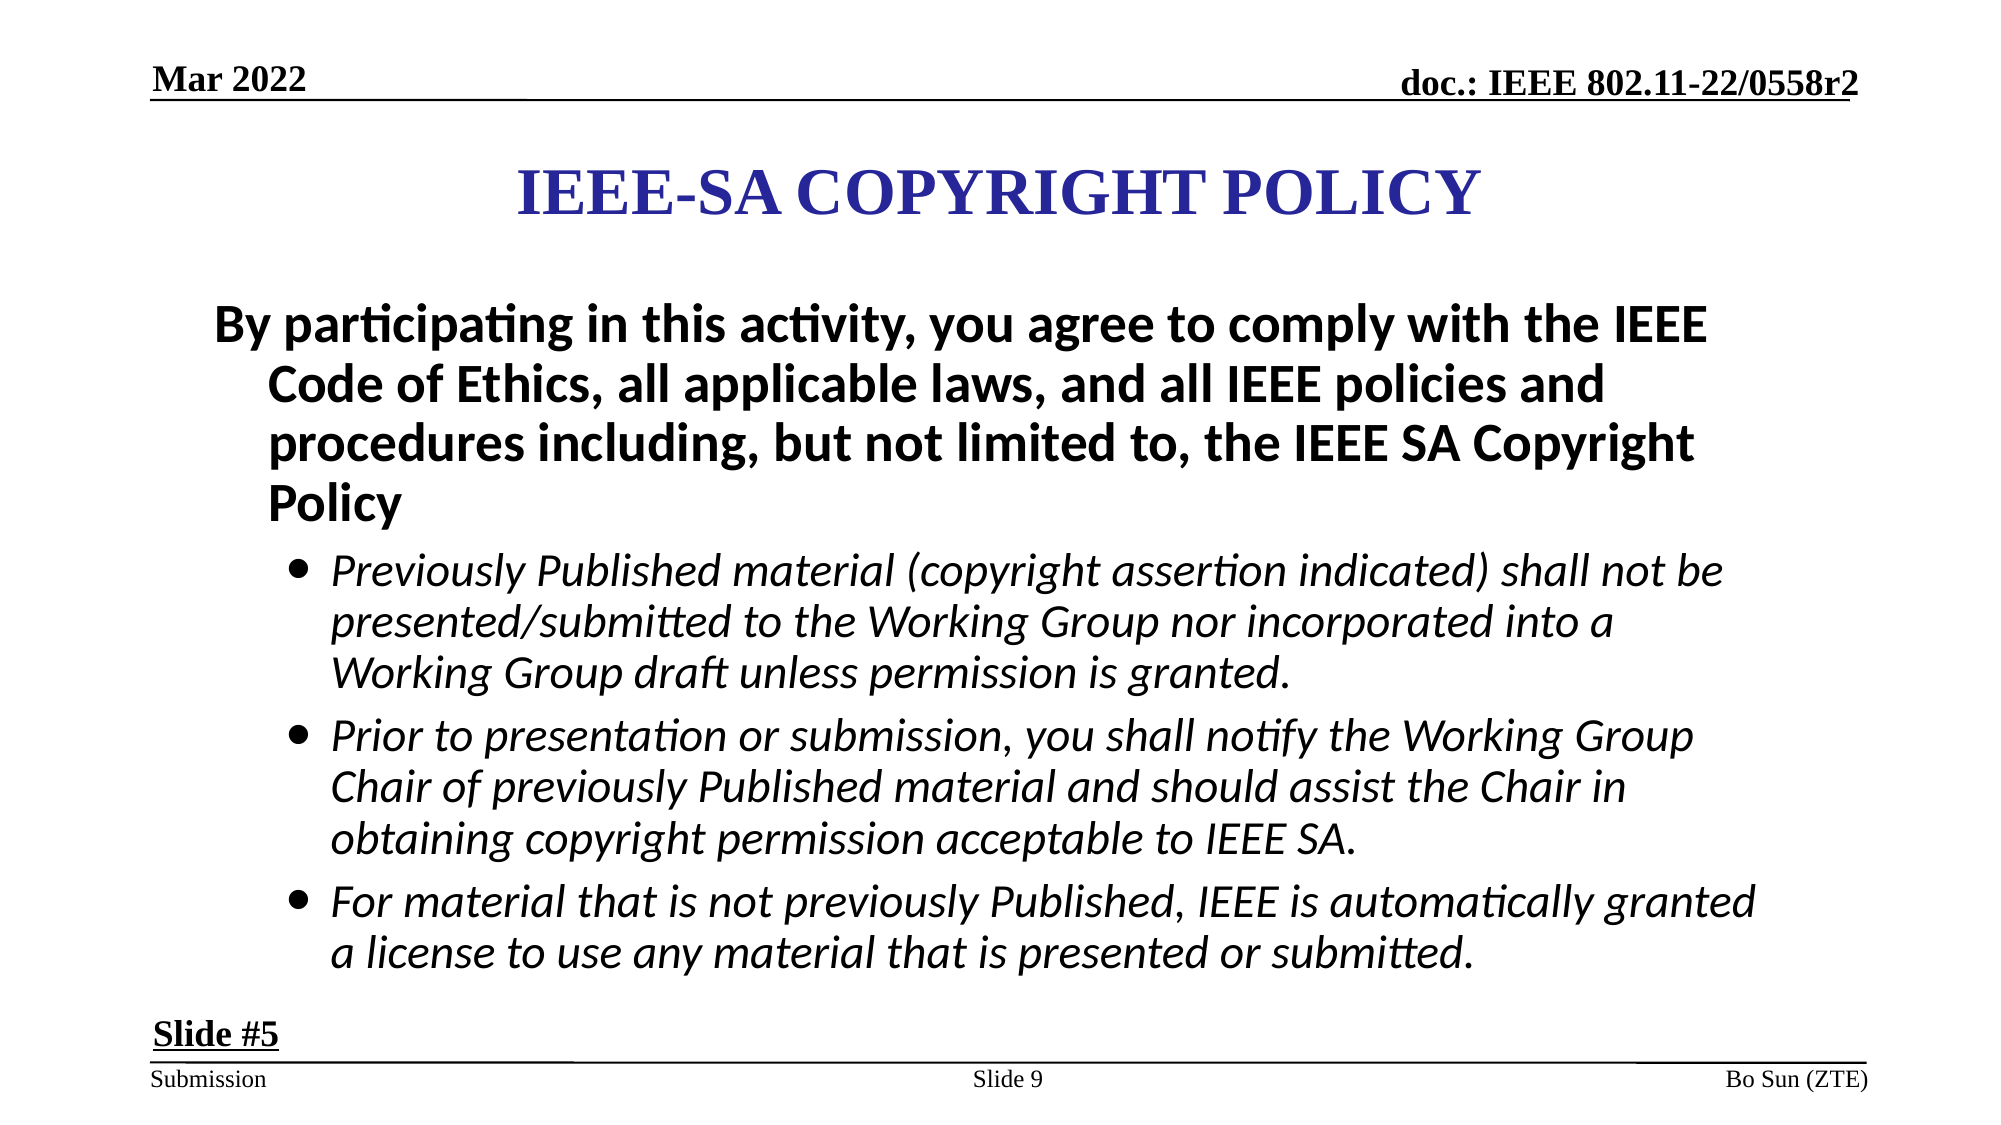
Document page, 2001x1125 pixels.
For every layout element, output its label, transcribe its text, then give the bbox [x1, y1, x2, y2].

text_box IEEE-SA COPYRIGHT POLICY [362, 100, 1638, 276]
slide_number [152, 54, 563, 100]
slide_number Slide 9 [949, 1061, 1067, 1123]
text_box Slide #5 [138, 1002, 295, 1062]
text_box By participating in this activity, you agree to comply with the IEEE Code of Ethics, all applicable laws, and all IEEE policies and procedures including, but not limited to, the IEEE SA Copyright Policy Previously Published material (copyright assertion indicated) shall not be presented/submitted to the Working Group nor incorporated into a Working Group draft unless permission is granted. Prior to presentation or submission, you shall notify the Working Group Chair of previously Published material and should assist the Chair in obtaining copyright permission acceptable to IEEE SA. For material that is not previously Published, IEEE is automatically granted a license to use any material that is presented or submitted. [200, 287, 1800, 988]
footer Bo Sun (ZTE) [1171, 1061, 1869, 1093]
